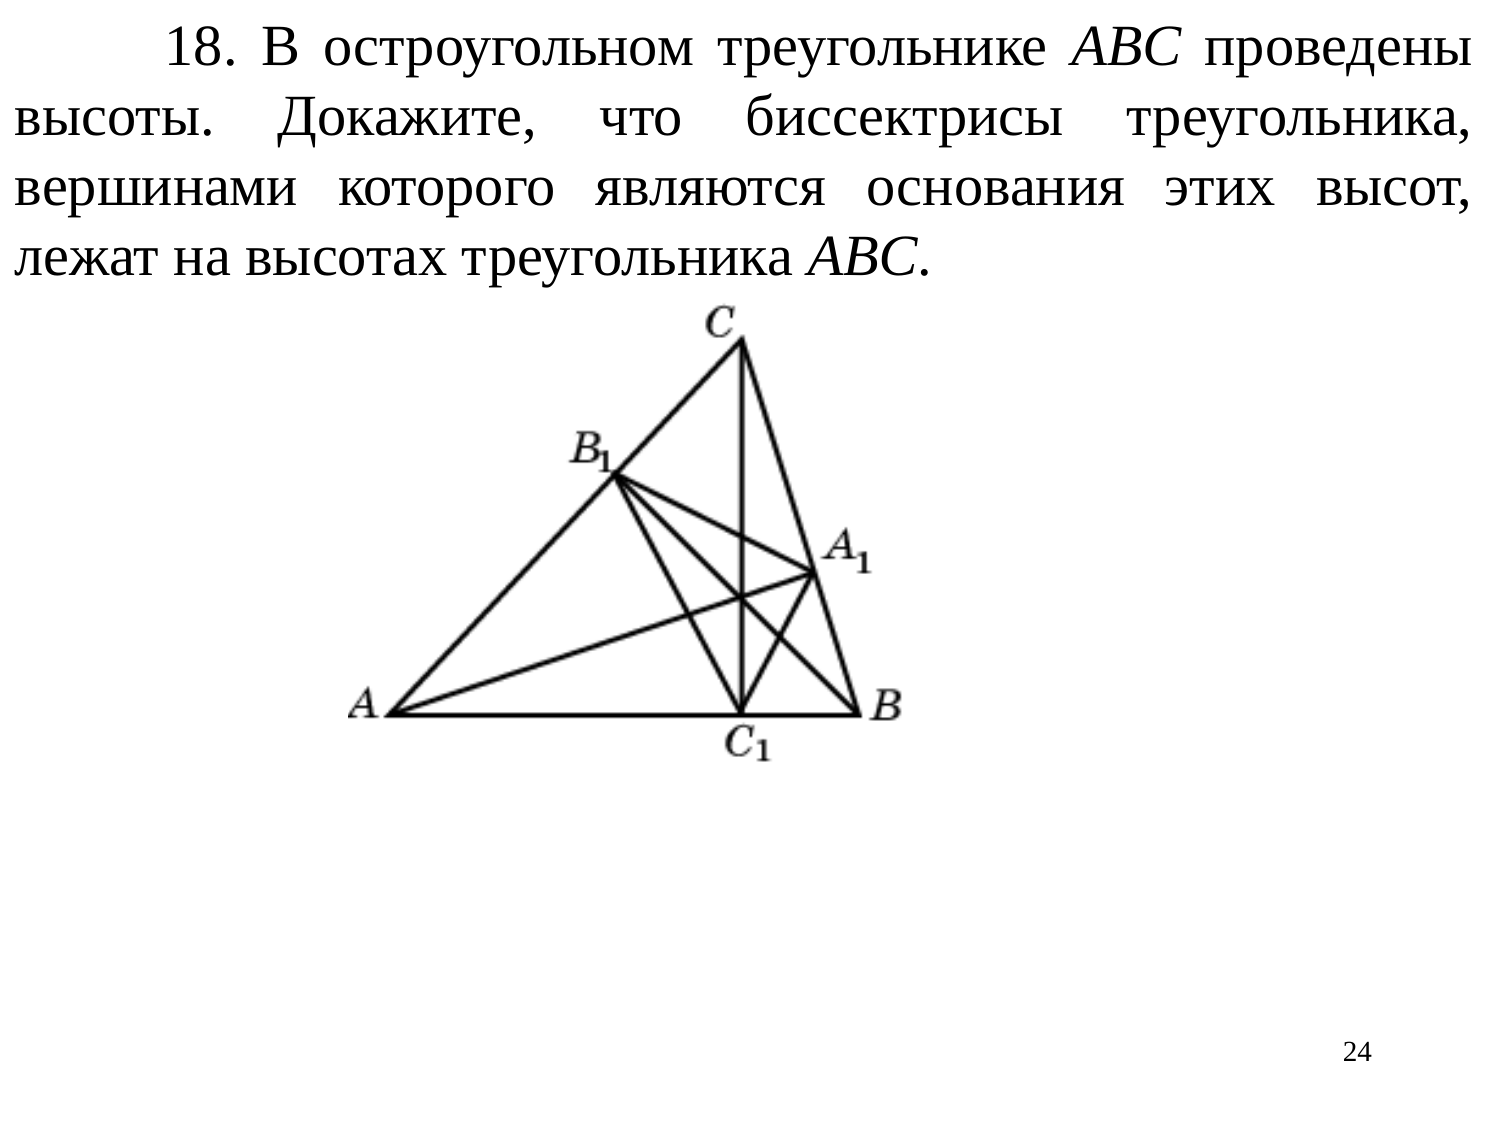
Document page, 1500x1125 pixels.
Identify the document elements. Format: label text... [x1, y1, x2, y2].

picture [348, 297, 904, 770]
slide_number 24 [1074, 1025, 1388, 1100]
text_box 18. В остроугольном треугольнике ABC проведены высоты. Докажите, что биссектрисы треугольника, вершинами которого являются основания этих высот, лежат на высотах треугольника ABC. [0, 0, 1488, 295]
